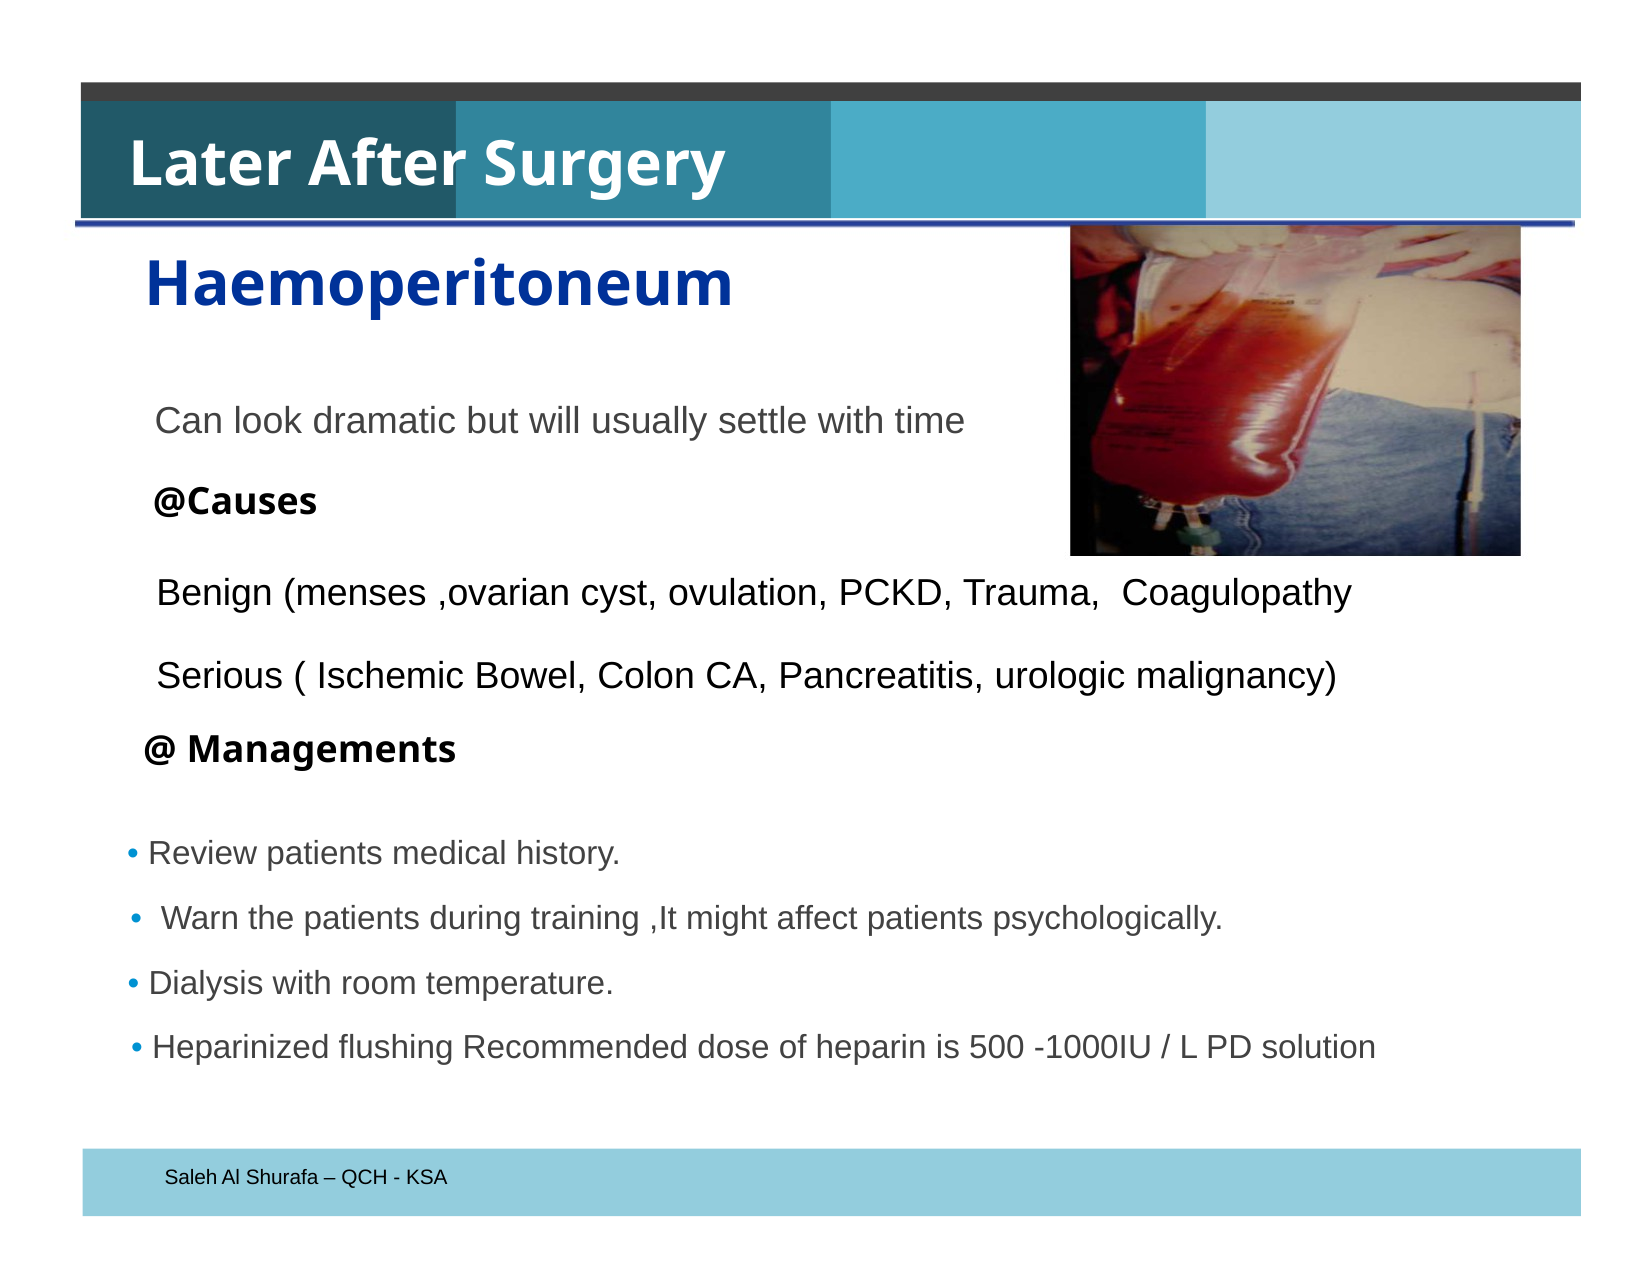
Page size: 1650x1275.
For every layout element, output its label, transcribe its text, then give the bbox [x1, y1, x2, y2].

text_box [80, 1146, 1583, 1218]
picture [0, 220, 1650, 1135]
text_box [80, 81, 1582, 219]
text_box Saleh Al Shurafa – QCH - KSA [164, 1164, 712, 1189]
